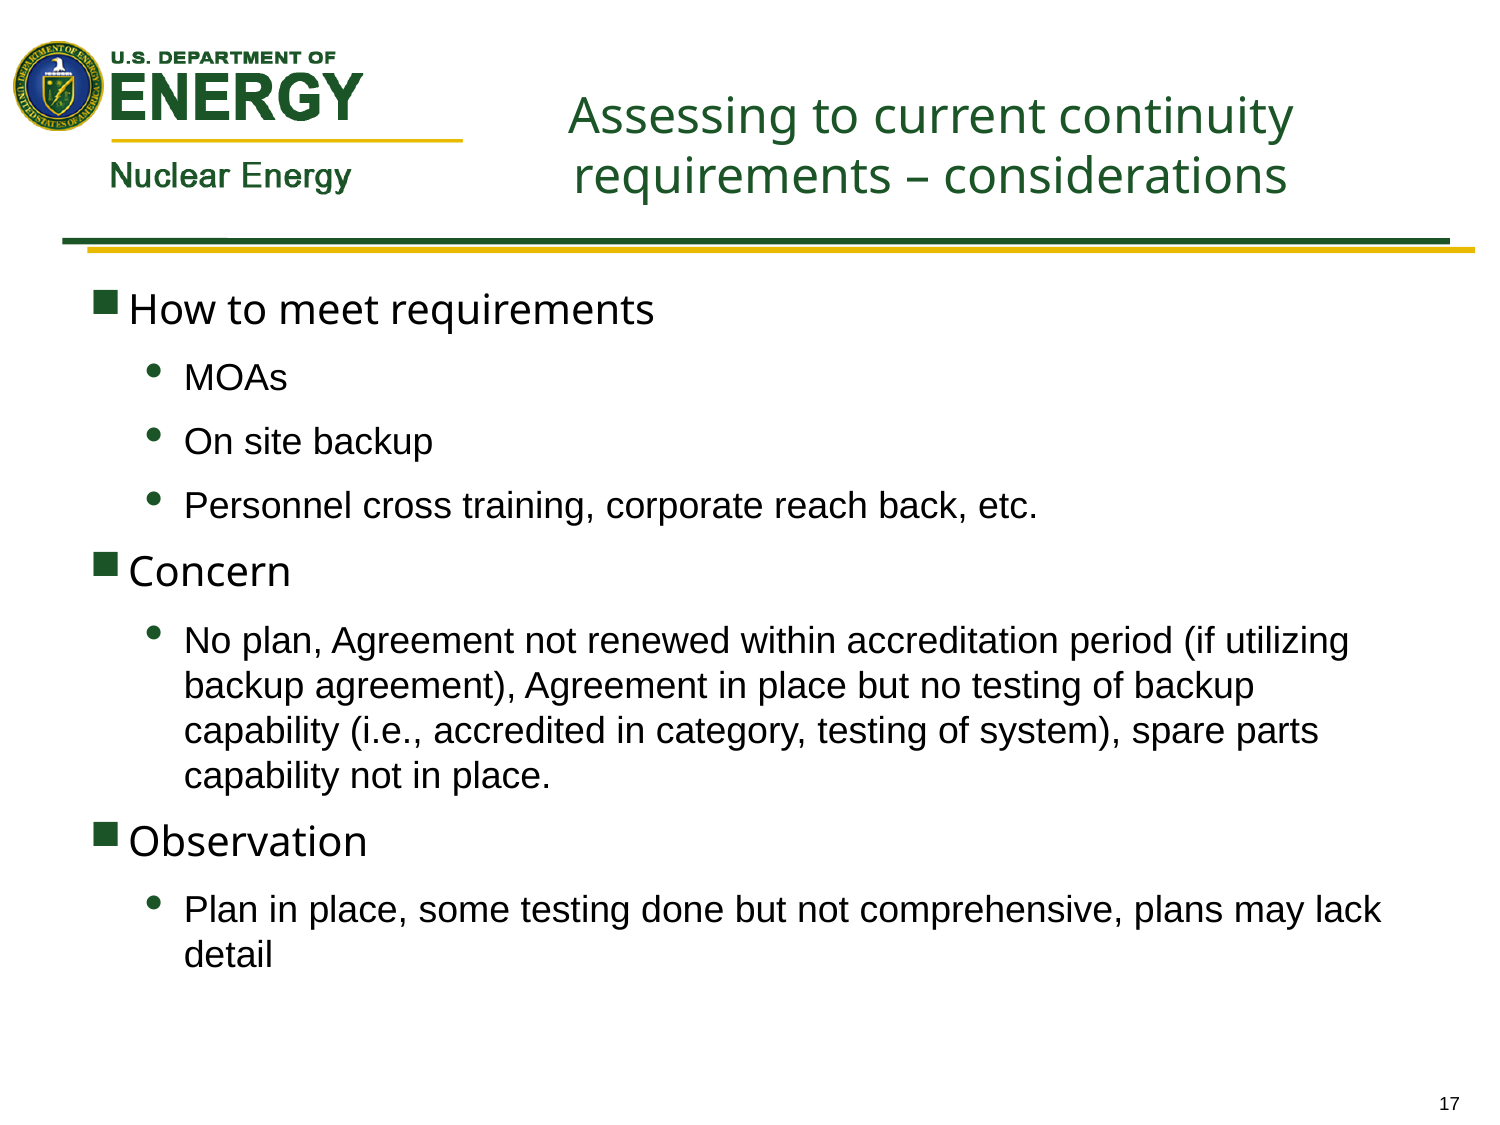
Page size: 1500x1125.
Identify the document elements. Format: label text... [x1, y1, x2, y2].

list How to meet requirements MOAs On site backup Personnel cross training, corporate reach back, etc. Concern No plan, Agreement not renewed within accreditation period (if utilizing backup agreement), Agreement in place but no testing of backup capability (i.e., accredited in category, testing of system), spare parts capability not in place. Observation Plan in place, some testing done but not comprehensive, plans may lack detail [74, 274, 1426, 1051]
picture [12, 14, 463, 263]
title Assessing to current continuity requirements – considerations [387, 49, 1476, 238]
